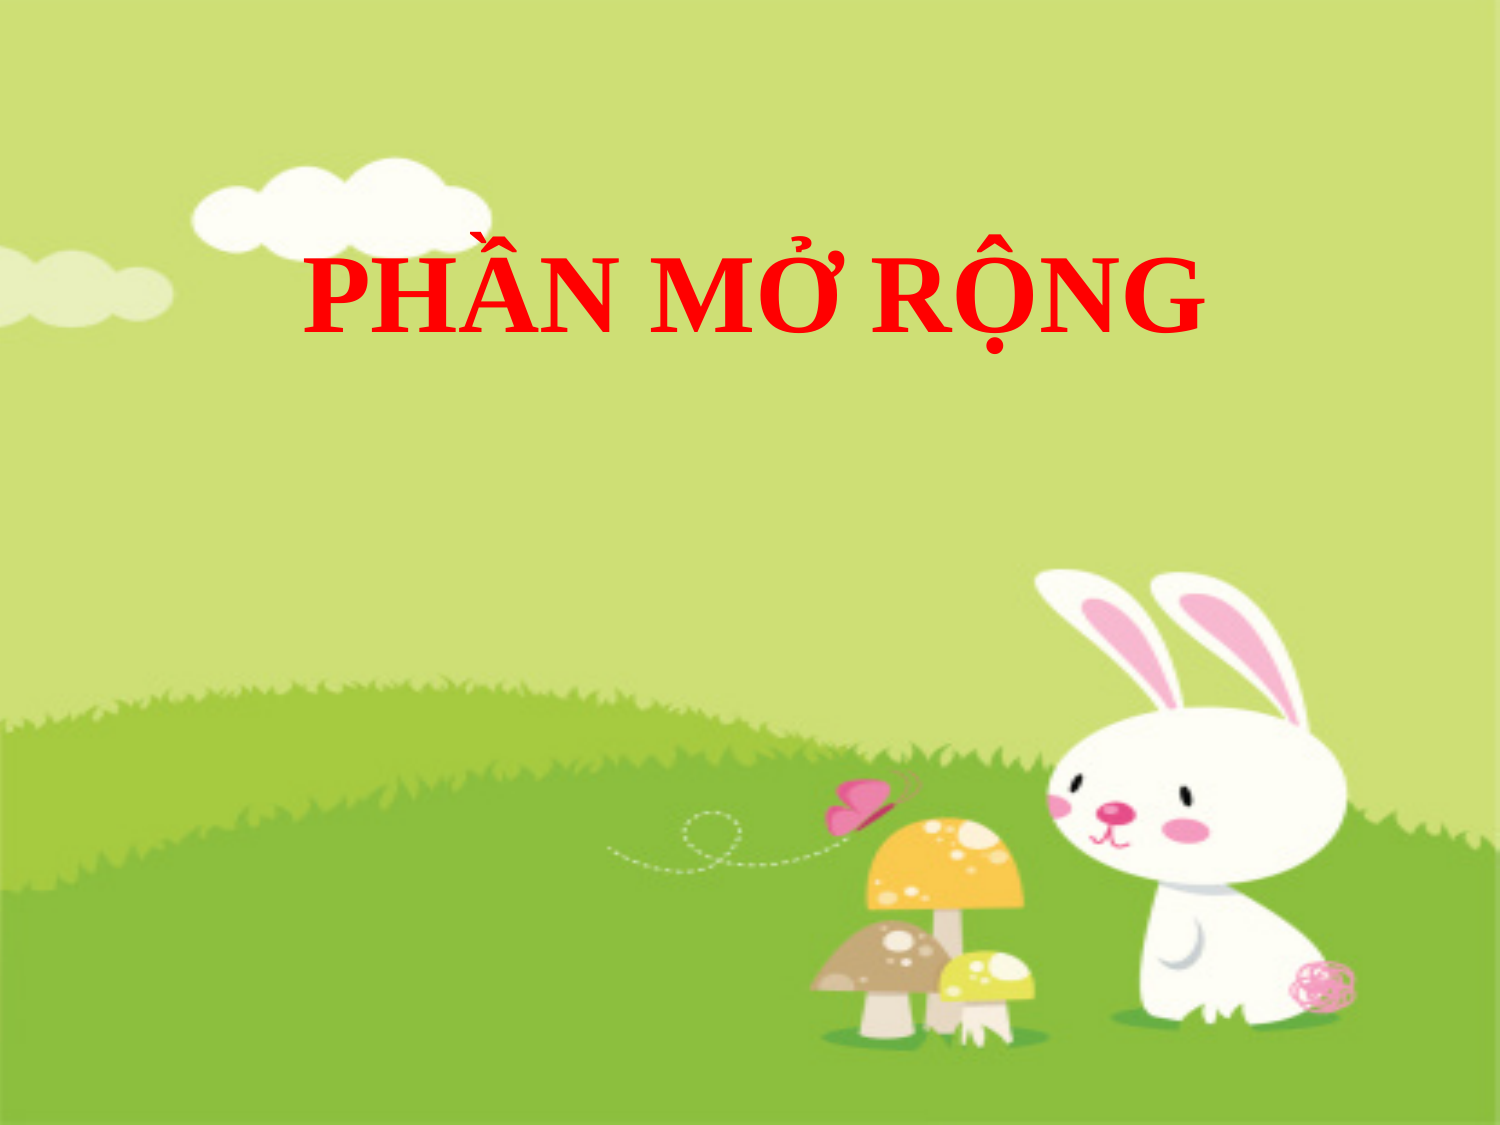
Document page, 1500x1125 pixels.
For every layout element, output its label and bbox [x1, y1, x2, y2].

list [0, 0, 1500, 1125]
